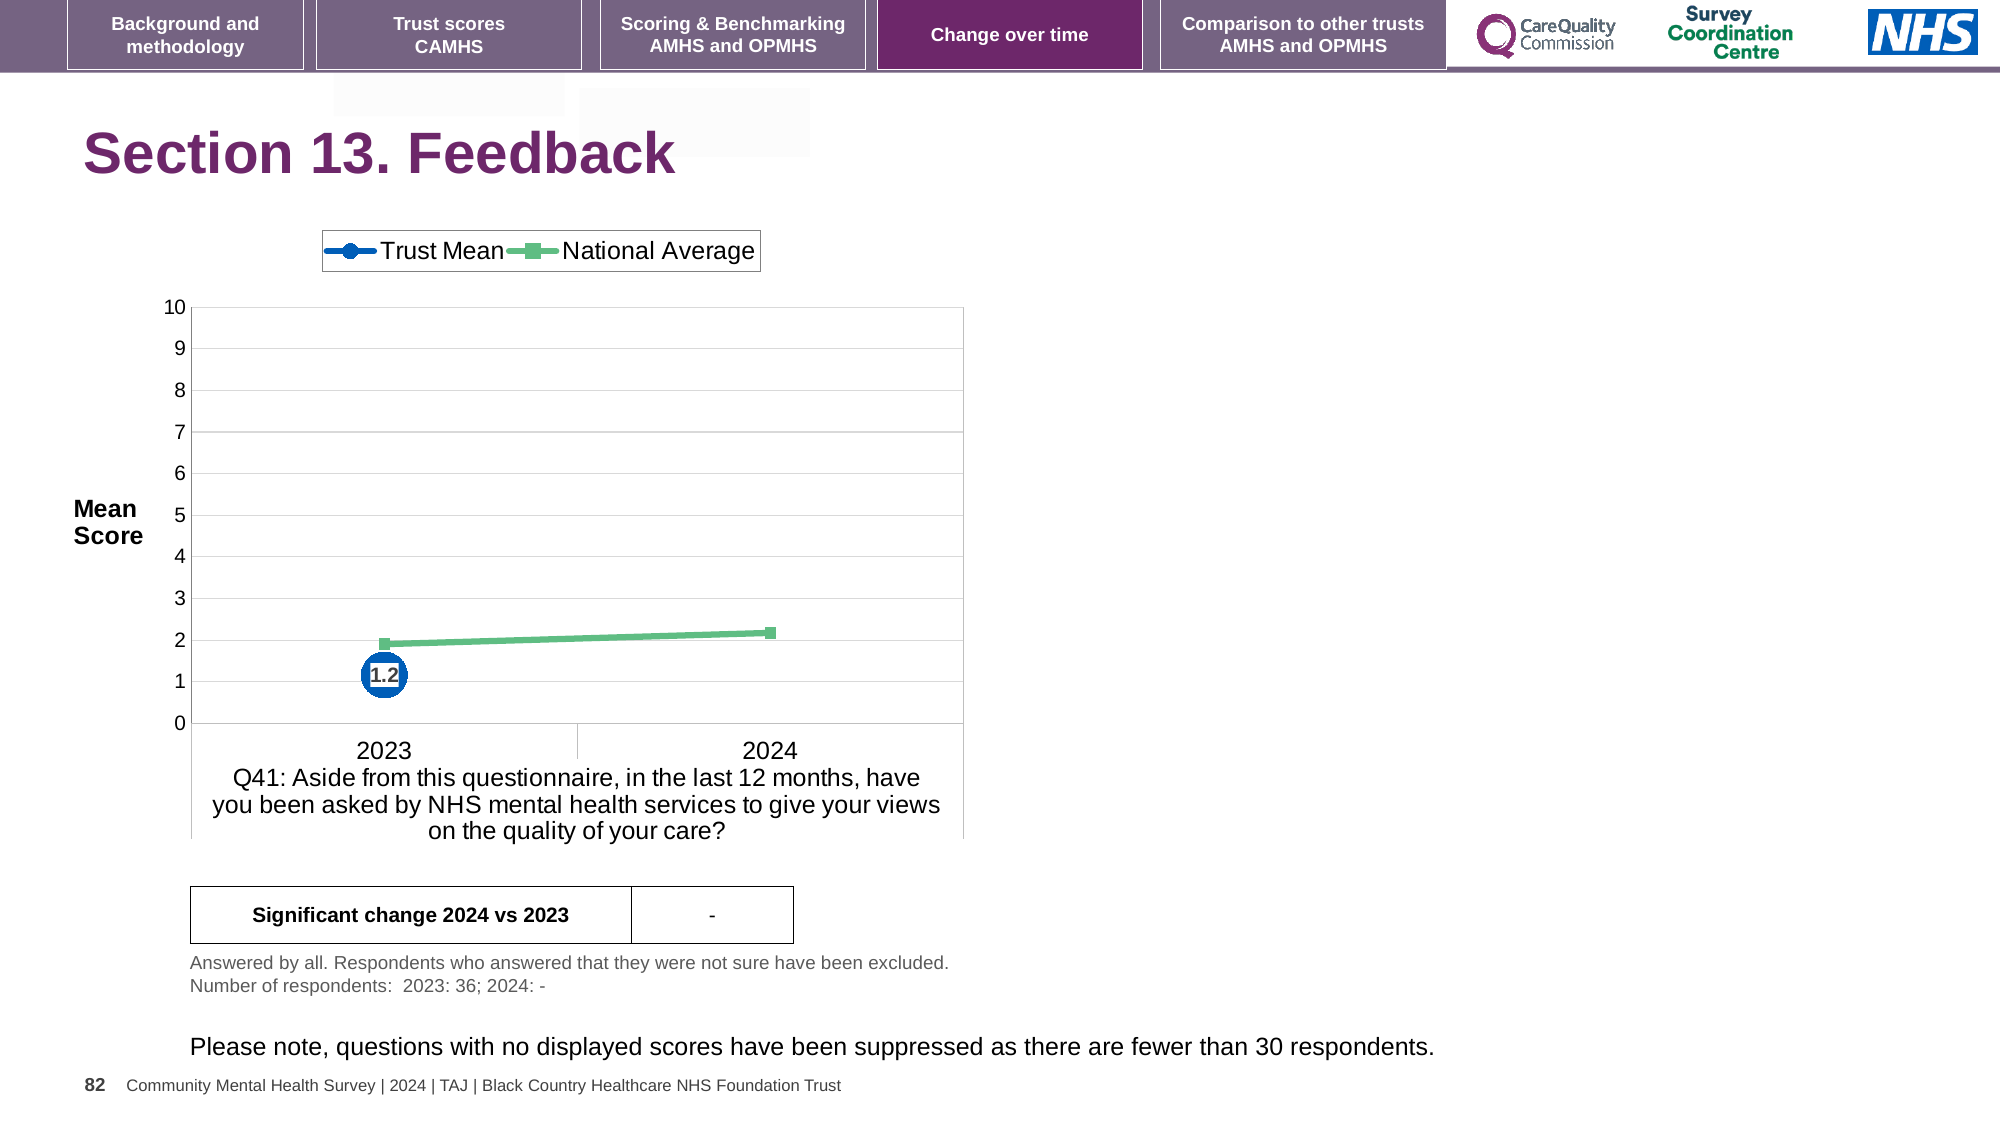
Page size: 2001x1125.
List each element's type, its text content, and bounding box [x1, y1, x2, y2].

picture [1476, 13, 1616, 59]
chart [68, 228, 966, 871]
text_box Answered by all. Respondents who answered that they were not sure have been excluded. Number of respondents: 2023: 36; 2024: - [175, 943, 1054, 1004]
text_box Please note, questions with no displayed scores have been suppressed as there are fewer than 30 respondents. [175, 1018, 1507, 1068]
picture [1666, 3, 1794, 61]
title Section 13. Feedback [68, 100, 1942, 209]
picture [1868, 9, 1978, 55]
text_box 82 [84, 1065, 122, 1125]
table_header - [632, 887, 793, 943]
table_header Significant change 2024 vs 2023 [191, 887, 631, 943]
